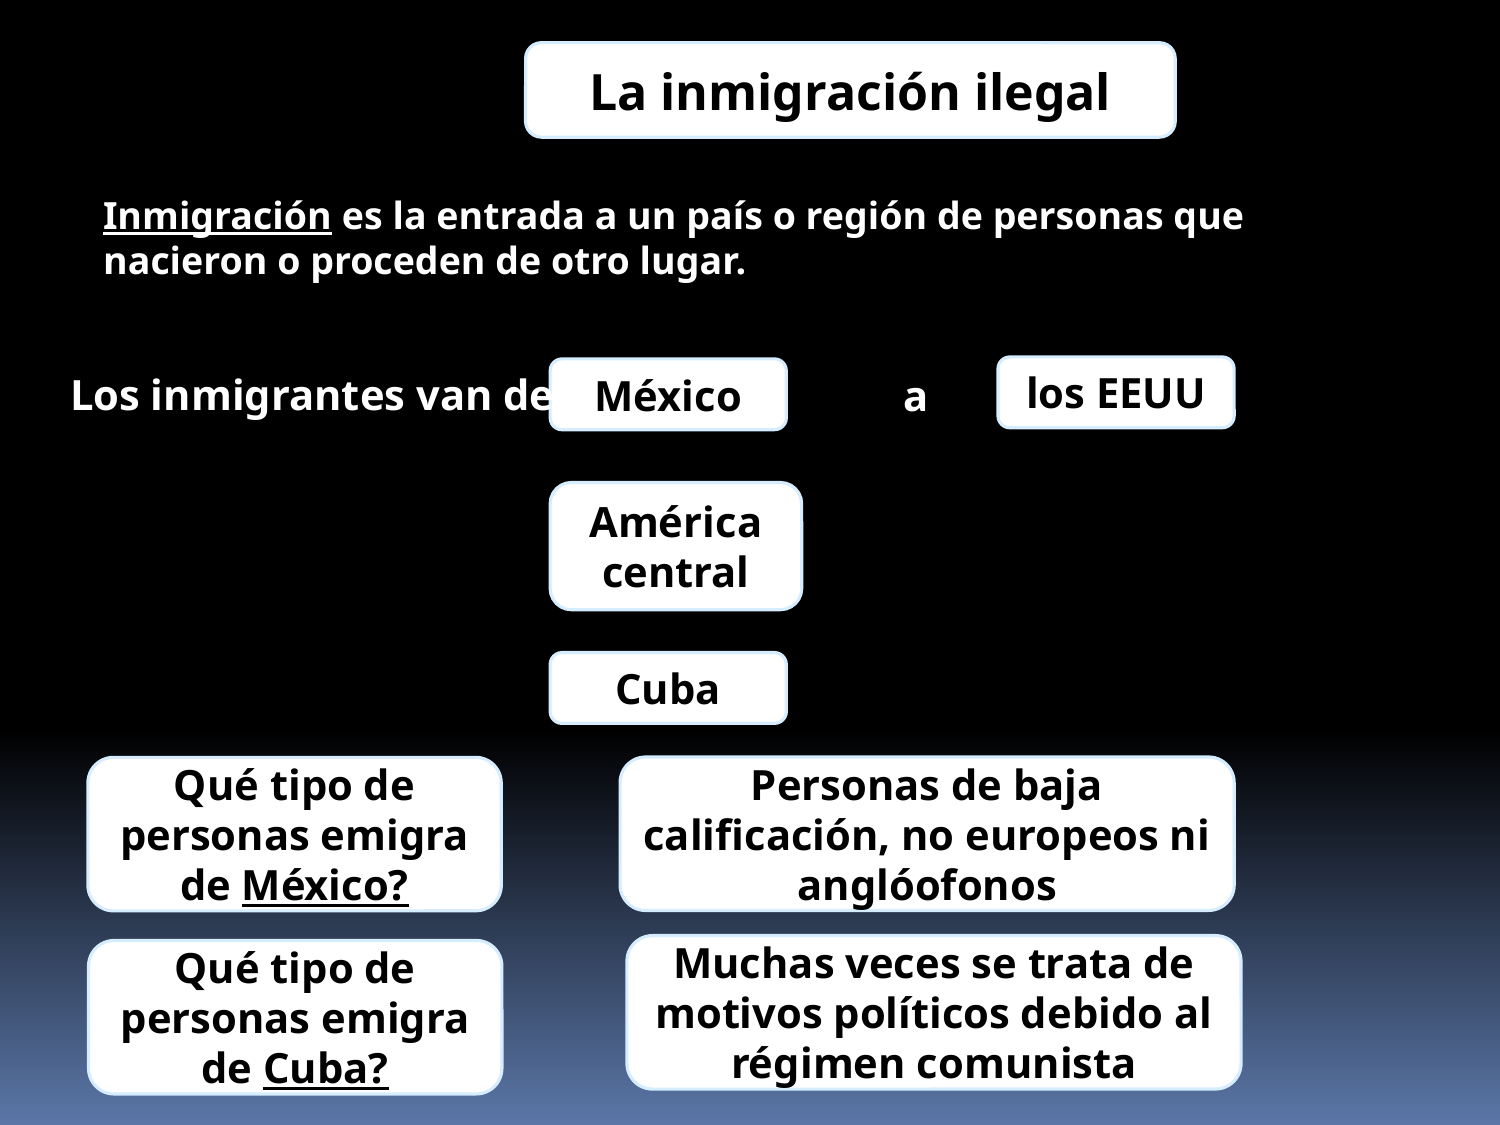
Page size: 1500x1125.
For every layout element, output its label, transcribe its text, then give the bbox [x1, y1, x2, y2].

text_box Personas de baja calificación, no europeos ni anglóofonos [618, 755, 1236, 913]
text_box Los inmigrantes van de [55, 361, 570, 427]
text_box La inmigración ilegal [523, 41, 1177, 139]
text_box Qué tipo de personas emigra de México? [86, 755, 503, 913]
text_box América central [548, 480, 804, 612]
text_box Inmigración es la entrada a un país o región de personas que nacieron o proceden de otro lugar. [88, 184, 1400, 290]
text_box los EEUU [996, 355, 1236, 430]
text_box Cuba [548, 650, 788, 725]
text_box Muchas veces se trata de motivos políticos debido al régimen comunista [625, 933, 1243, 1091]
text_box Qué tipo de personas emigra de Cuba? [86, 938, 504, 1096]
text_box a [889, 362, 934, 428]
text_box México [552, 357, 788, 432]
